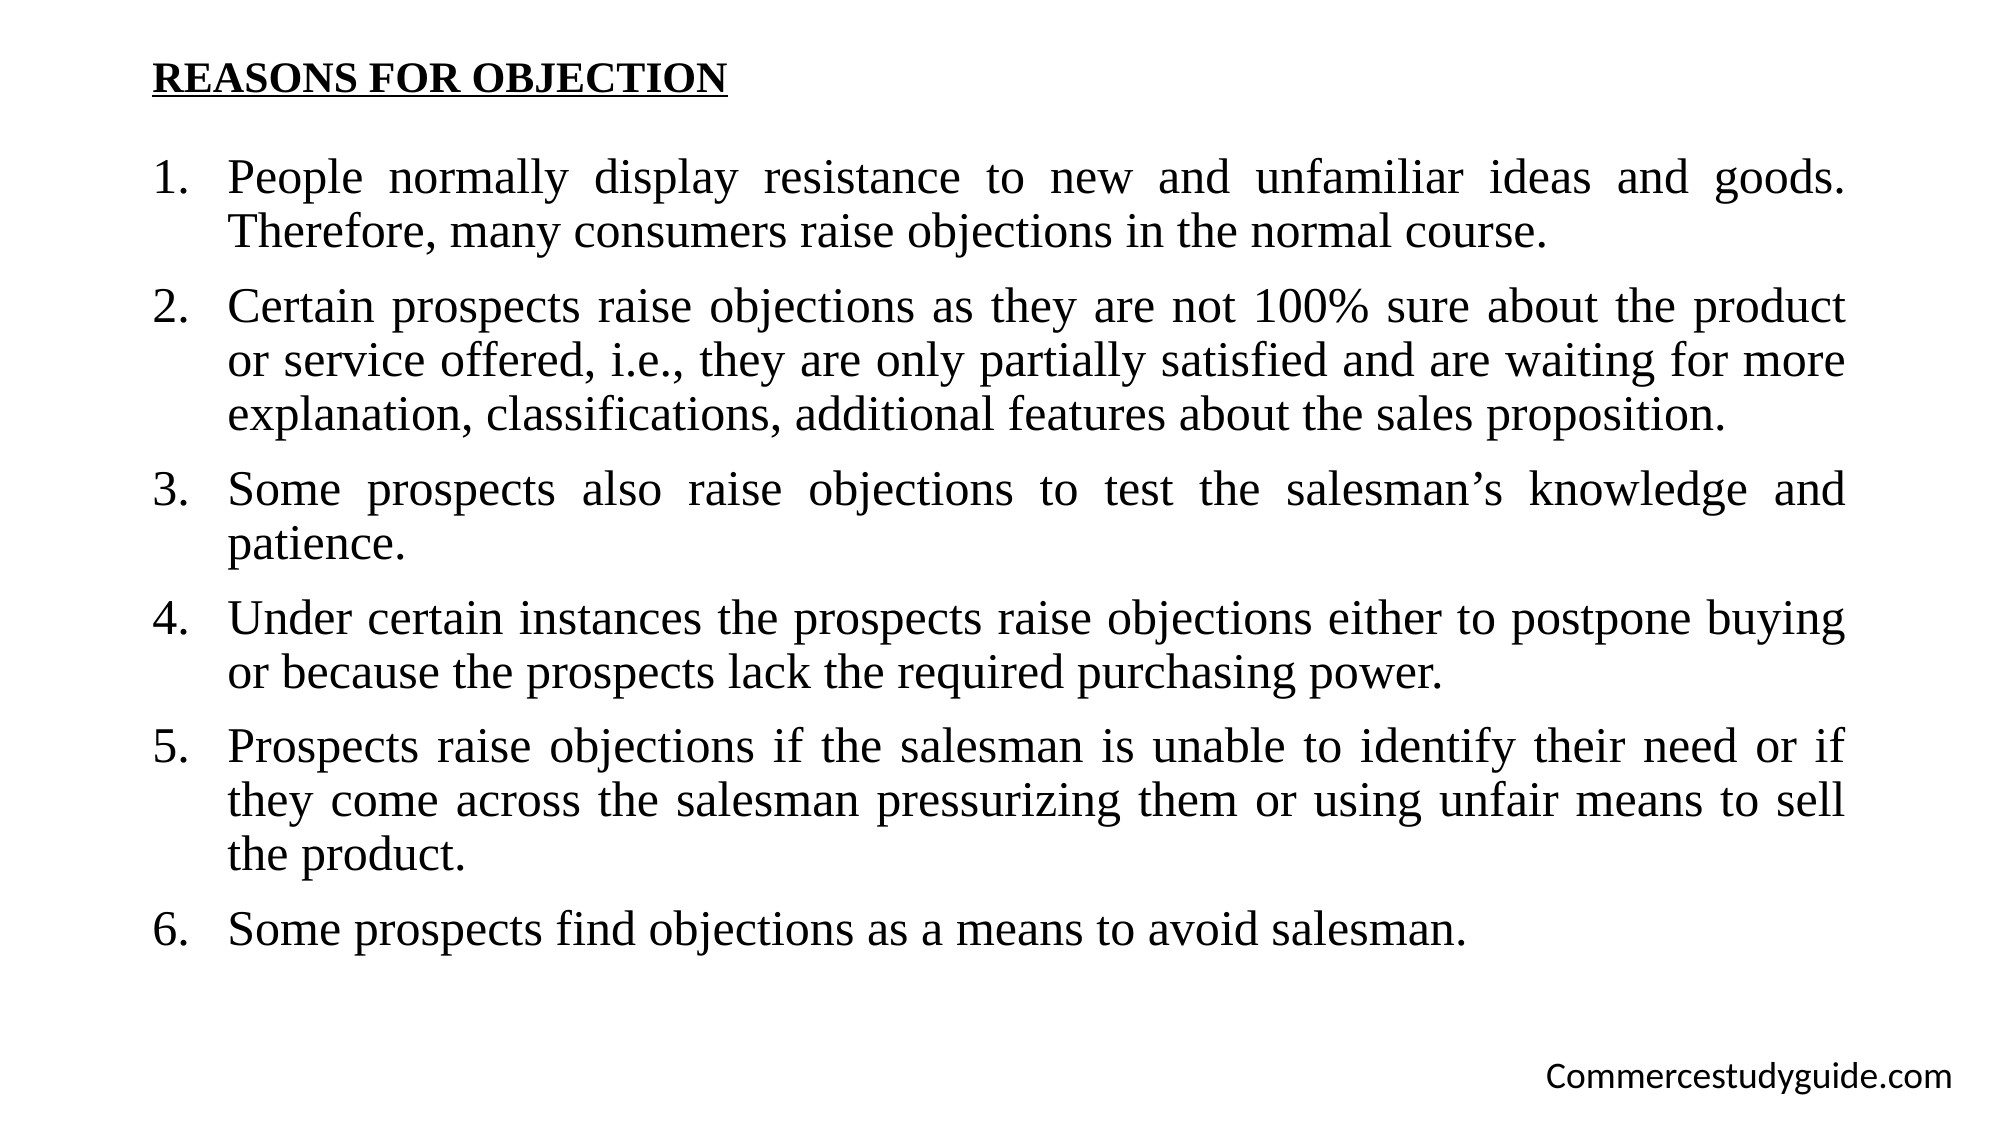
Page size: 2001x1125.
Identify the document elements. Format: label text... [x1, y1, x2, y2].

text_box Commercestudyguide.com [1531, 1043, 1969, 1104]
title REASONS FOR OBJECTION [137, 46, 1863, 143]
list People normally display resistance to new and unfamiliar ideas and goods. Therefore, many consumers raise objections in the normal course. Certain prospects raise objections as they are not 100% sure about the product or service offered, i.e., they are only partially satisfied and are waiting for more explanation, classifications, additional features about the sales proposition. Some prospects also raise objections to test the salesman’s knowledge and patience. Under certain instances the prospects raise objections either to postpone buying or because the prospects lack the required purchasing power. Prospects raise objections if the salesman is unable to identify their need or if they come across the salesman pressurizing them or using unfair means to sell the product. Some prospects find objections as a means to avoid salesman. [137, 143, 1863, 1125]
